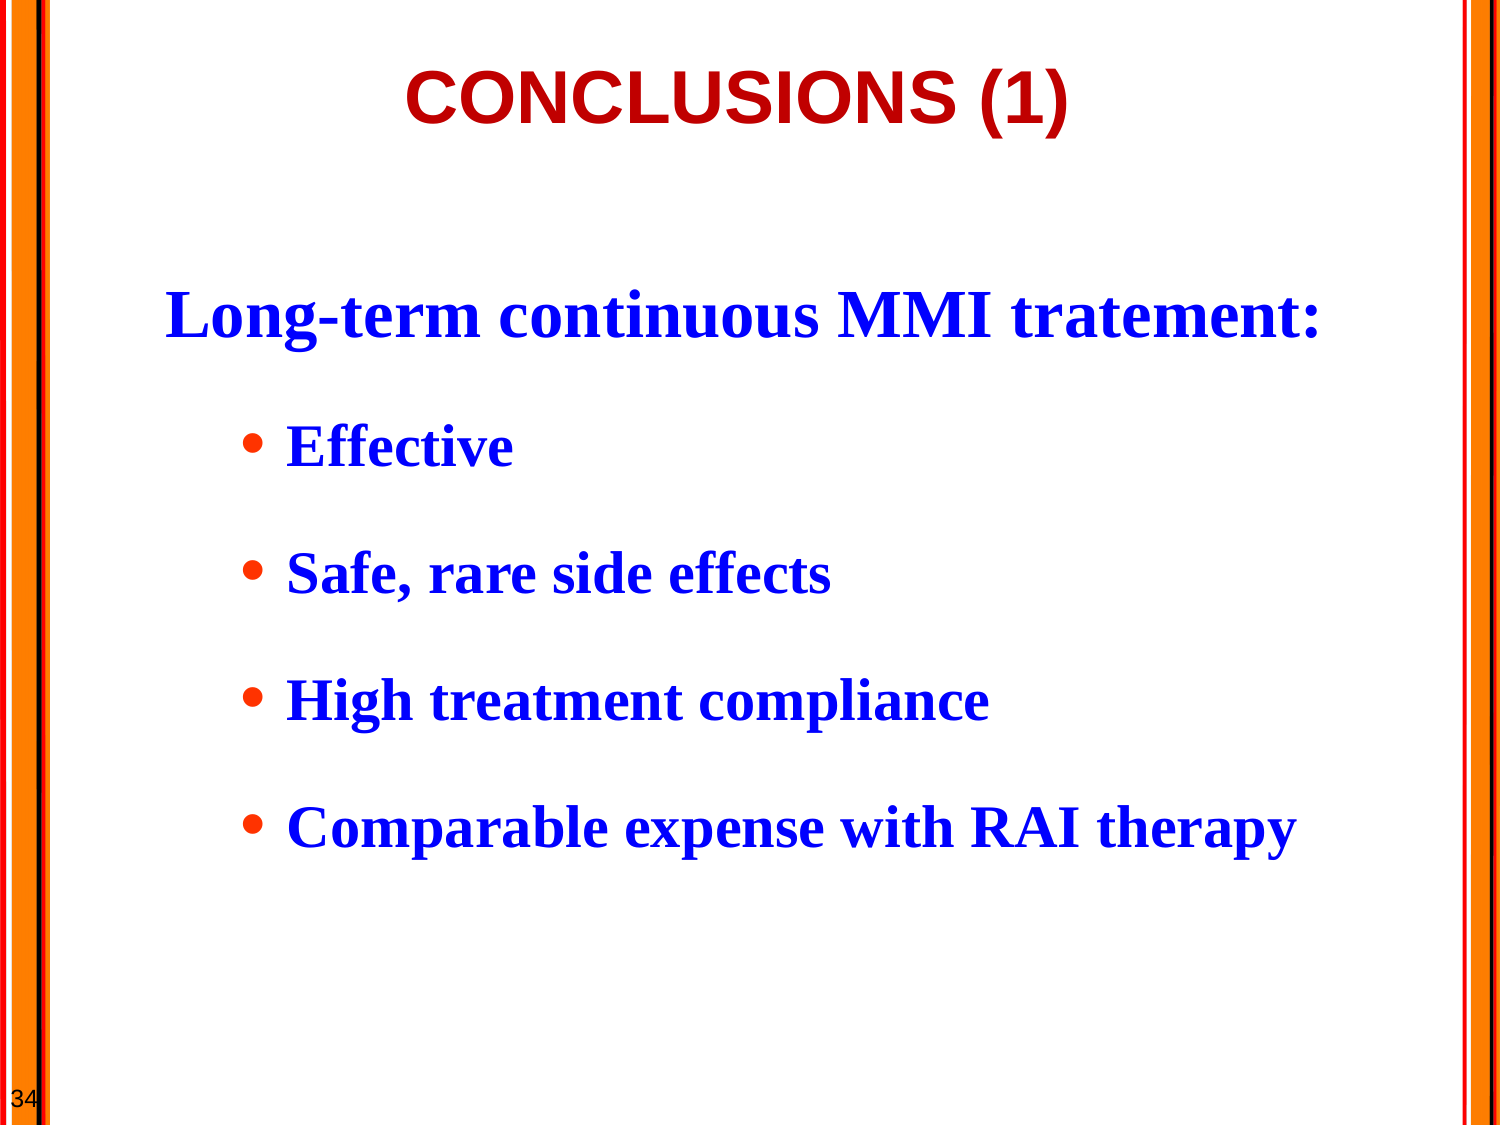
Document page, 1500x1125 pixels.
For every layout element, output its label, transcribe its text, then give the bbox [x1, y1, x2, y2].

list Long-term continuous MMI tratement: Effective Safe, rare side effects High treatment compliance Comparable expense with RAI therapy [149, 219, 1388, 963]
picture [0, 0, 50, 1074]
slide_number 34 [0, 1074, 54, 1125]
title CONCLUSIONS (1) [112, 24, 1363, 163]
picture [1462, 0, 1500, 1125]
